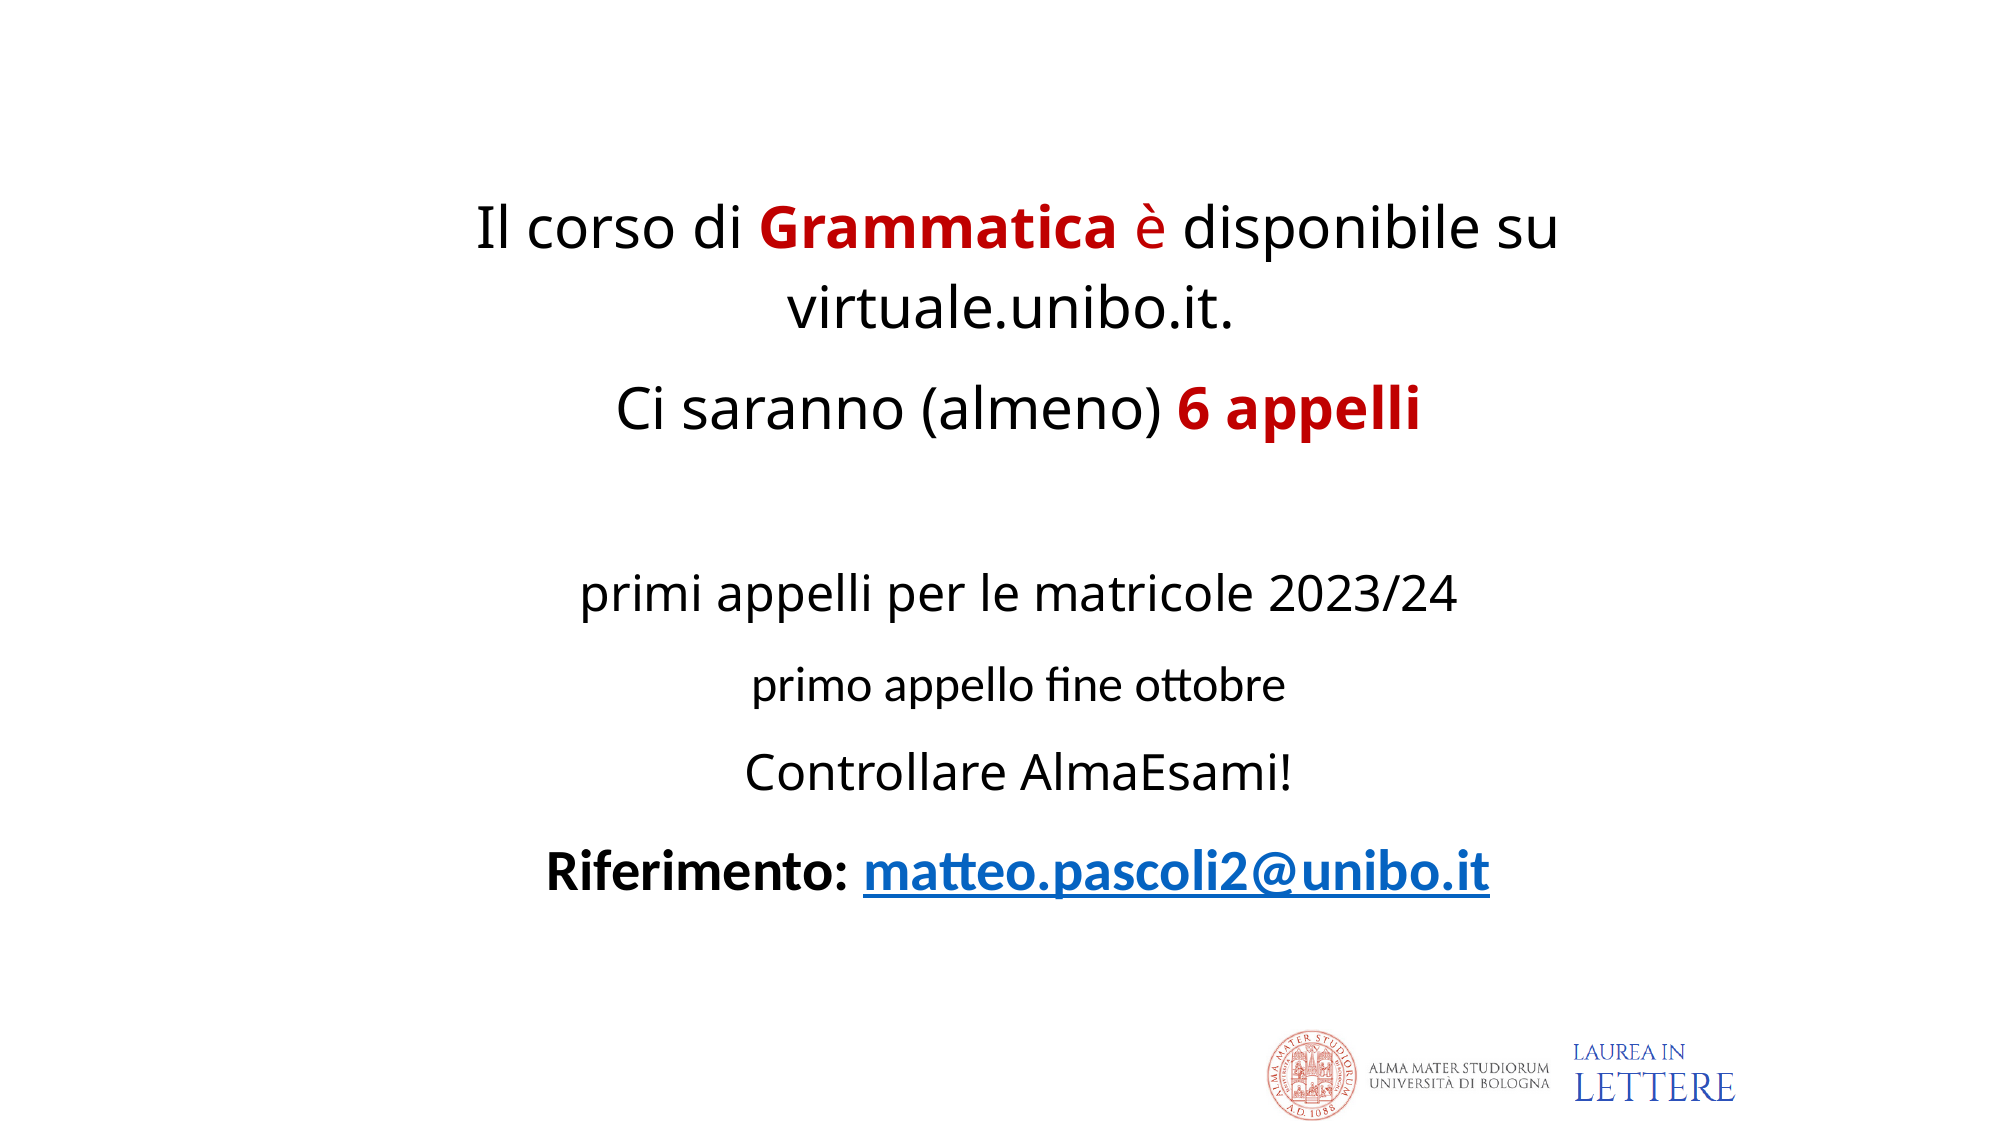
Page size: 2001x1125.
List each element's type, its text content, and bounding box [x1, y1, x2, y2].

text_box Il corso di Grammatica è disponibile su virtuale.unibo.it. Ci saranno (almeno) 6 appelli primi appelli per le matricole 2023/24 primo appello fine ottobre Controllare AlmaEsami! Riferimento: matteo.pascoli2@unibo.it [380, 172, 1657, 1090]
picture [1249, 1026, 1746, 1121]
